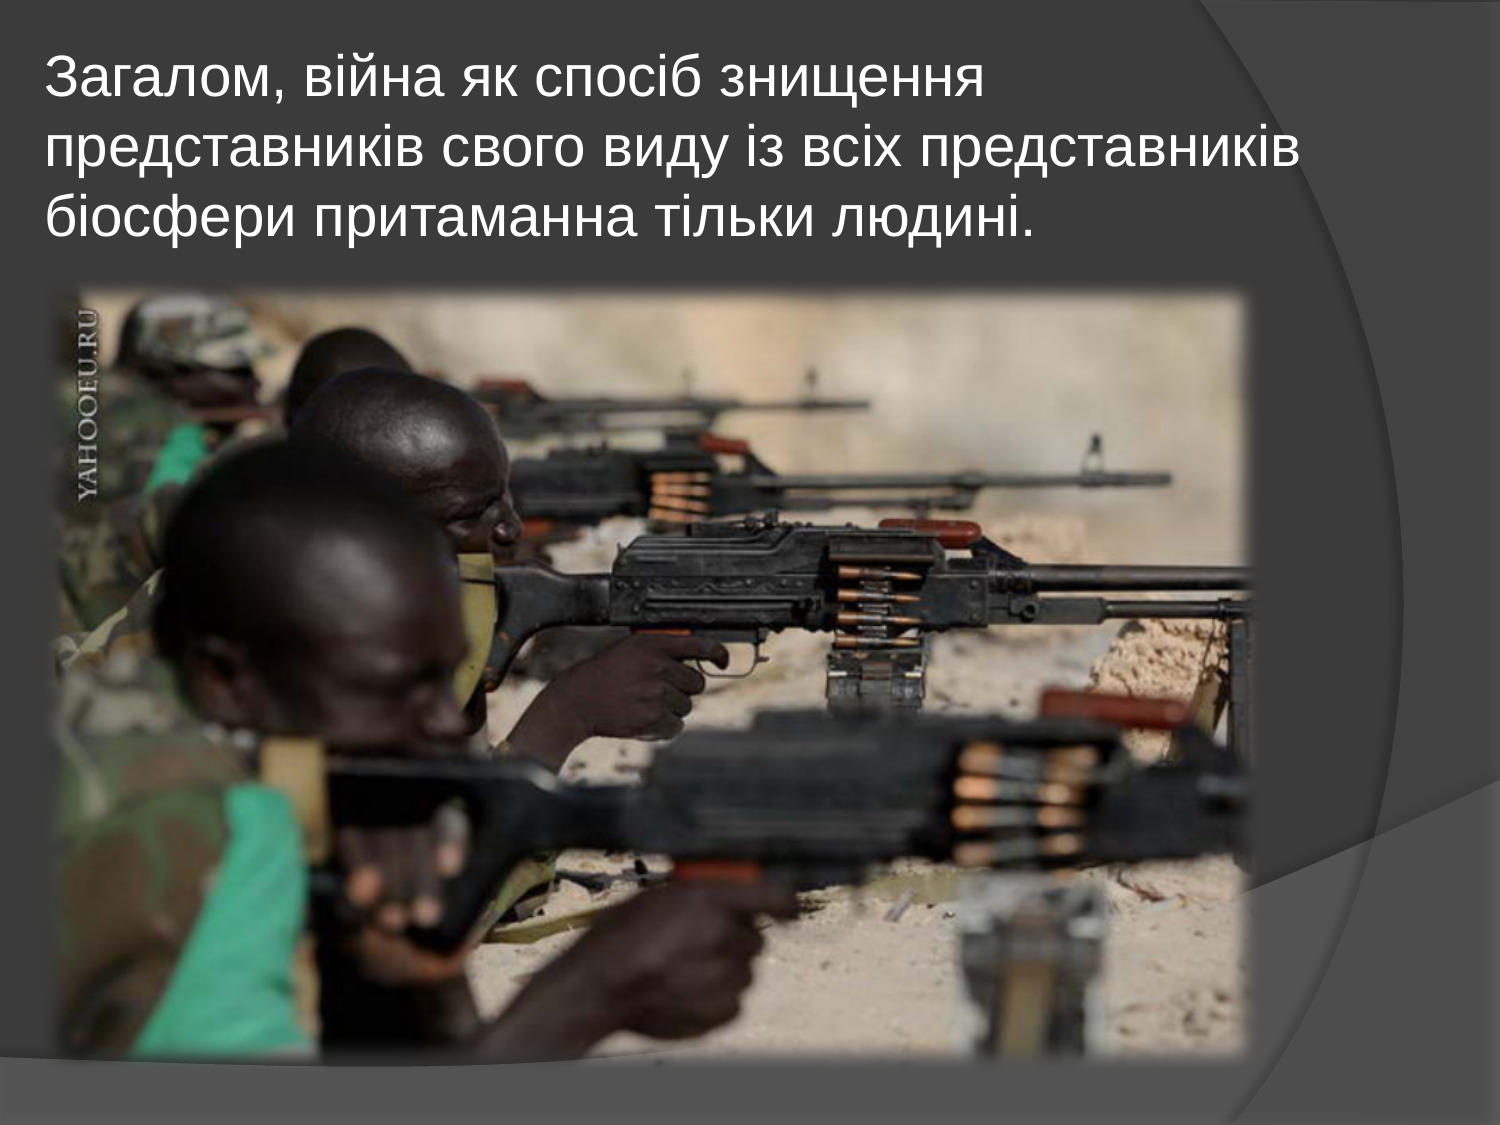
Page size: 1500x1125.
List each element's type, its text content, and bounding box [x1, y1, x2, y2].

picture [41, 278, 1261, 1072]
text_box Загалом, війна як спосіб знищення представників свого виду із всіх представників біосфери притаманна тільки людині. [29, 30, 1388, 256]
